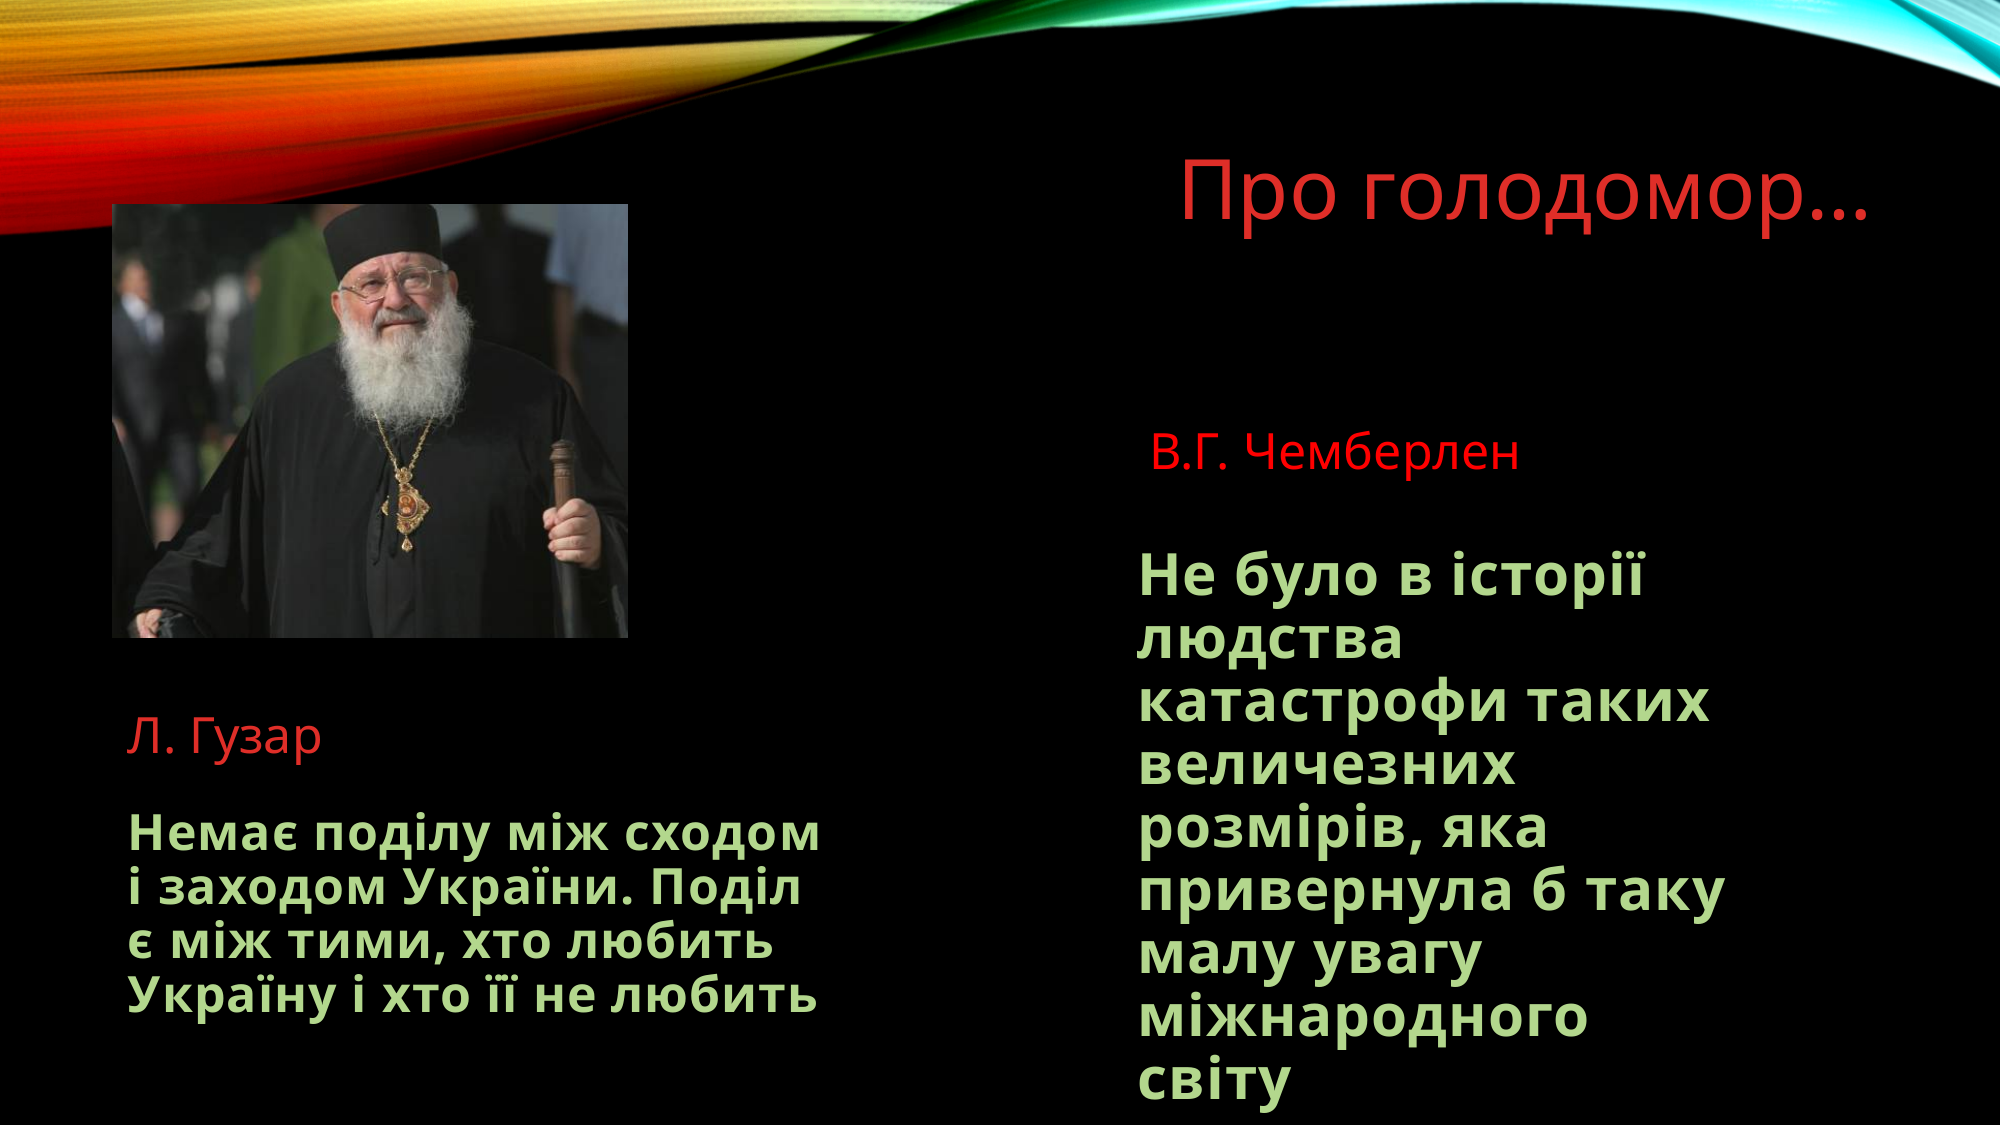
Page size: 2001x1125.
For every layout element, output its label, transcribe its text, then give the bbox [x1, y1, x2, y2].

picture [0, 0, 2000, 638]
list Л. Гузар [112, 660, 680, 772]
title Про голодомор… [825, 125, 1888, 261]
list Немає поділу між сходом і заходом України. Поділ є між тими, хто любить Україну і хто її не любить [112, 799, 842, 1037]
list Не було в історії людства катастрофи таких величезних розмірів, яка привернула б таку малу увагу міжнародного світу [1122, 537, 1766, 989]
list В.Г. Чемберлен [1134, 375, 1701, 488]
